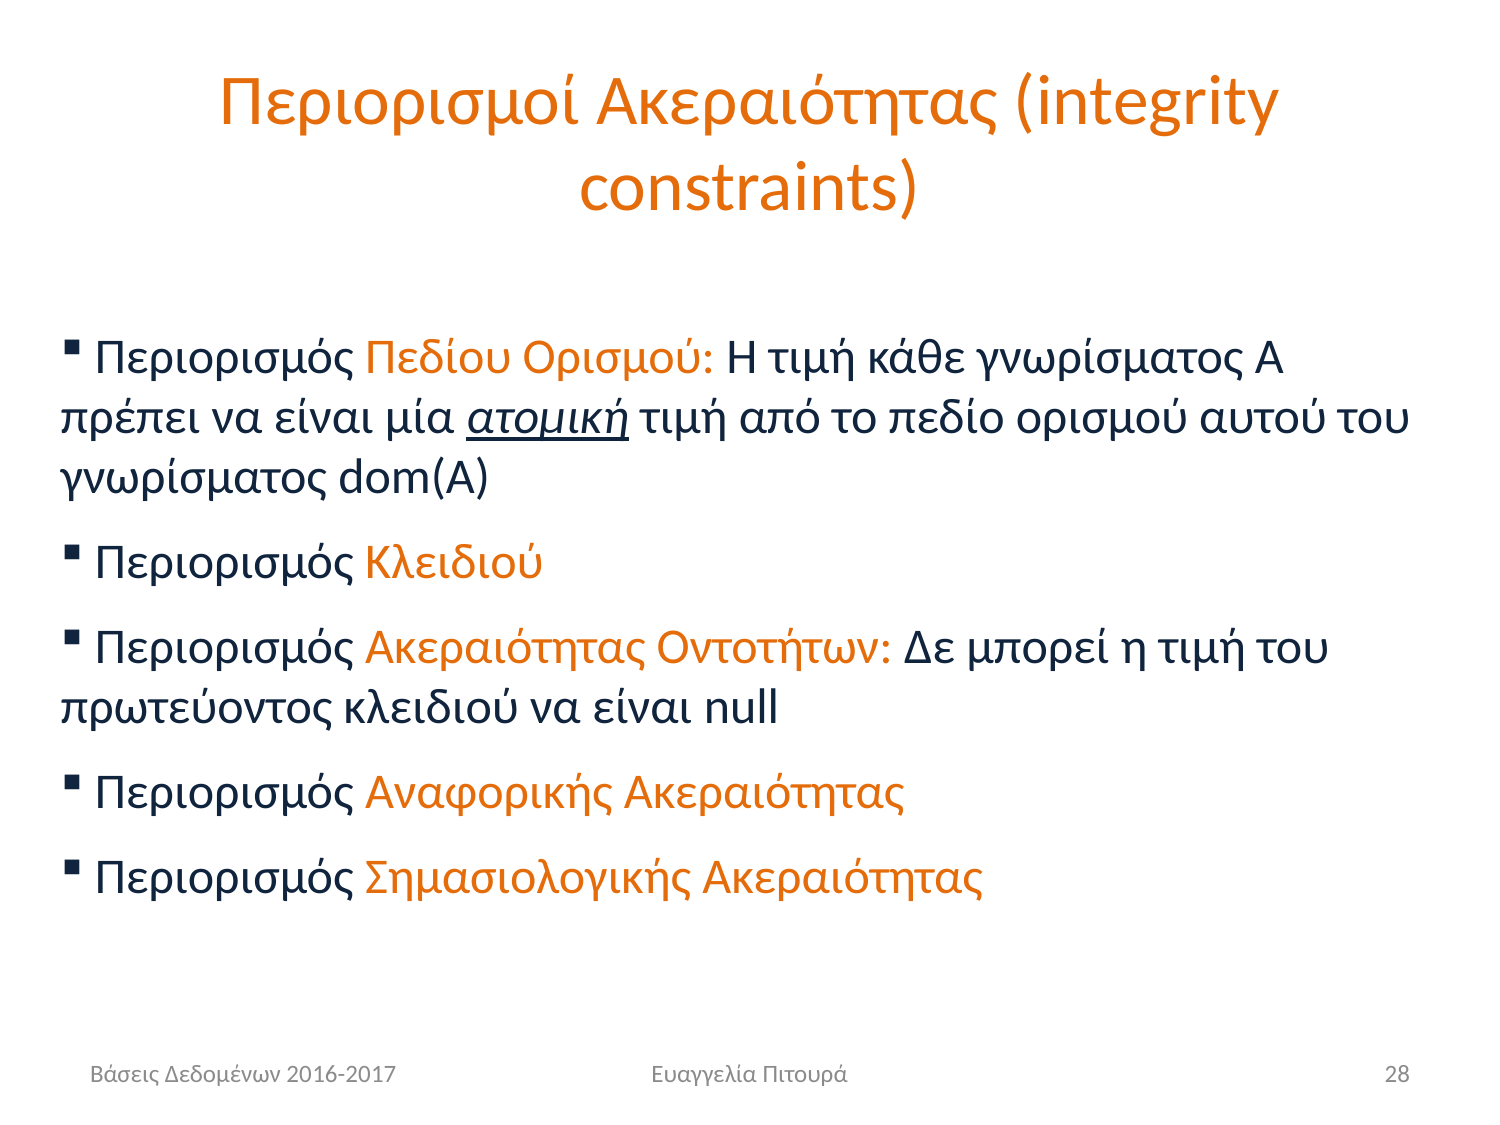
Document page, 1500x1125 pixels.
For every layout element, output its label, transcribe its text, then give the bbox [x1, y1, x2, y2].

footer Ευαγγελία Πιτουρά [512, 1042, 988, 1103]
slide_number Βάσεις Δεδομένων 2016-2017 [75, 1042, 425, 1103]
title Περιορισμοί Ακεραιότητας (integrity constraints) [75, 45, 1425, 233]
text_box Περιορισμός Πεδίου Ορισμού: Η τιμή κάθε γνωρίσματος A πρέπει να είναι μία ατομική τιμή από το πεδίο ορισμού αυτού του γνωρίσματος dom(A) Περιορισμός Κλειδιού Περιορισμός Ακεραιότητας Οντοτήτων: Δε μπορεί η τιμή του πρωτεύοντος κλειδιού να είναι null Περιορισμός Αναφορικής Ακεραιότητας Περιορισμός Σημασιολογικής Ακεραιότητας [45, 316, 1444, 912]
slide_number 28 [1074, 1042, 1425, 1103]
